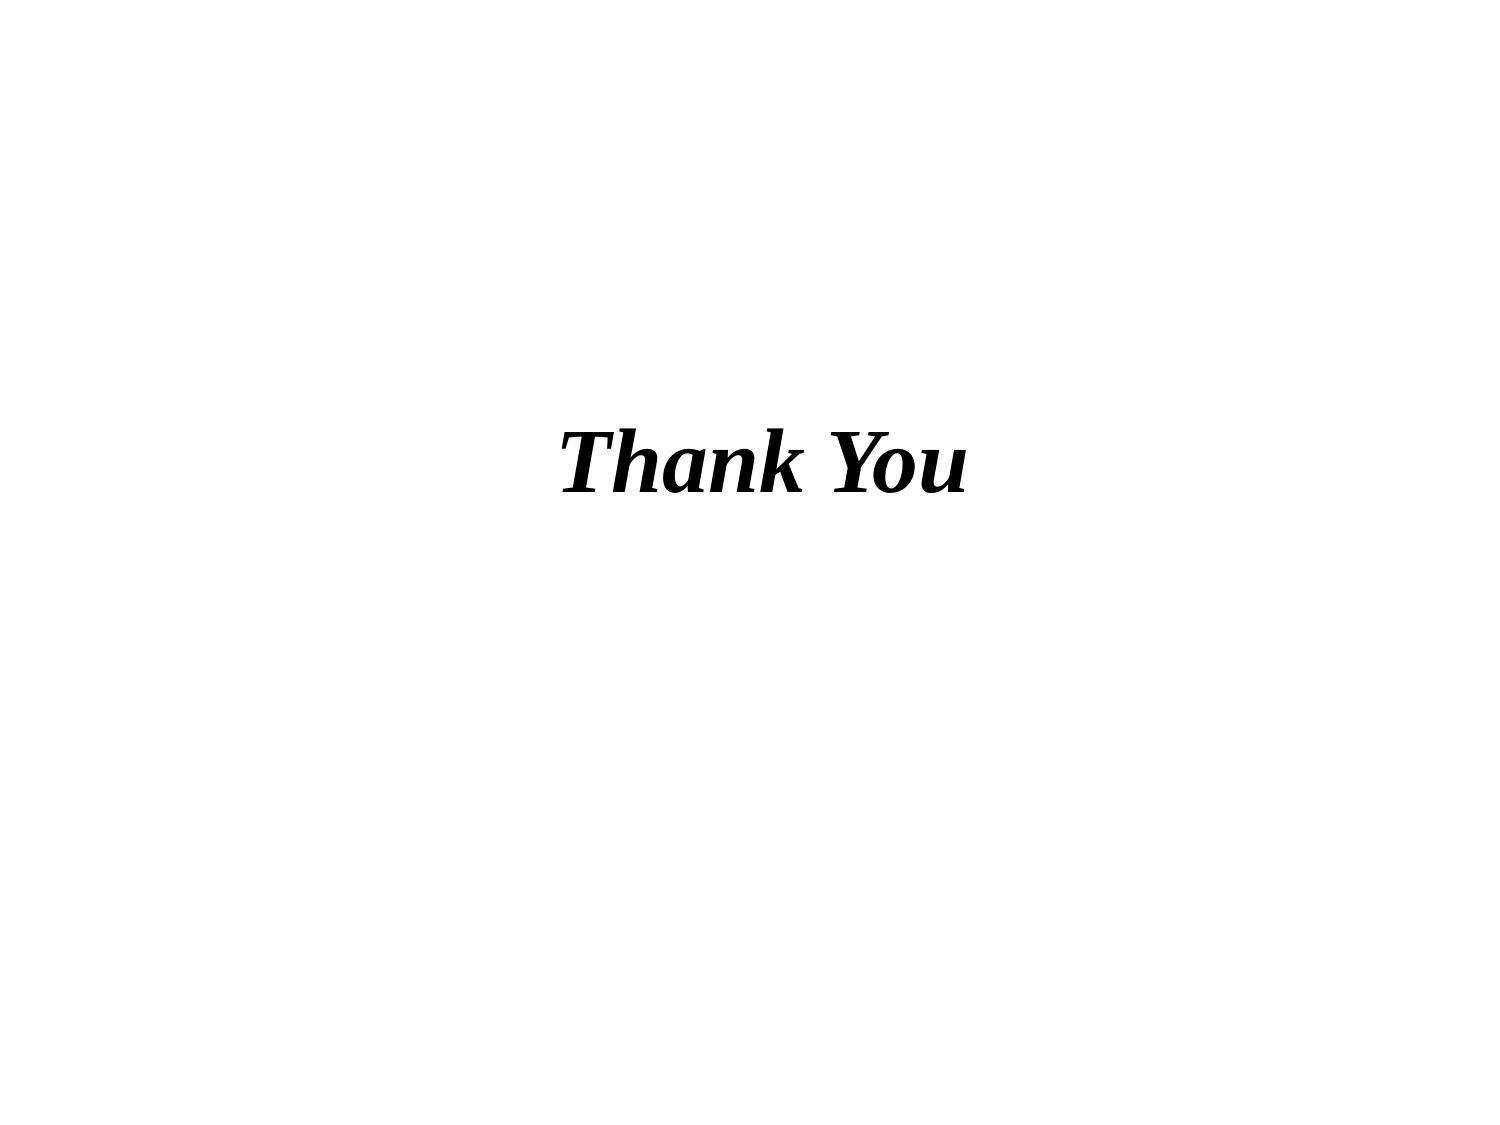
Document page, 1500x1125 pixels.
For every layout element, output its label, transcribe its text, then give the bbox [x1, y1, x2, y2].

title Thank You [87, 362, 1438, 551]
